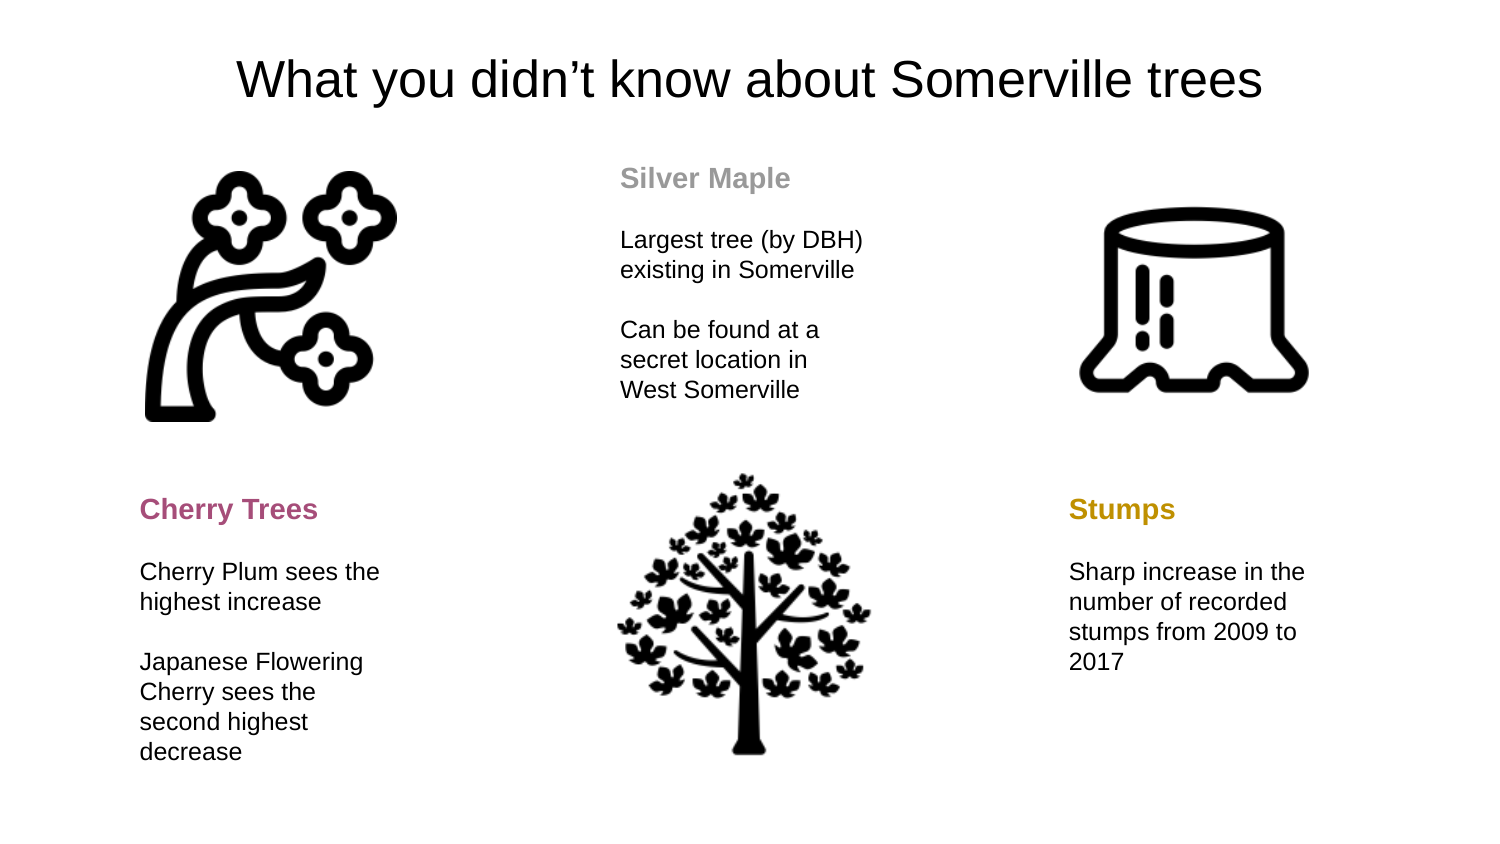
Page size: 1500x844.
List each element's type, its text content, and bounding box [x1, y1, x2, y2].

text_box Cherry Trees Cherry Plum sees the highest increase Japanese Flowering Cherry sees the second highest decrease [124, 475, 404, 754]
title What you didn’t know about Somerville trees [51, 47, 1449, 123]
text_box Silver Maple Largest tree (by DBH) existing in Somerville Can be found at a secret location in West Somerville [605, 143, 884, 422]
picture [145, 171, 397, 423]
picture [587, 458, 901, 772]
picture [1067, 171, 1319, 423]
text_box Stumps Sharp increase in the number of recorded stumps from 2009 to 2017 [1053, 475, 1333, 754]
